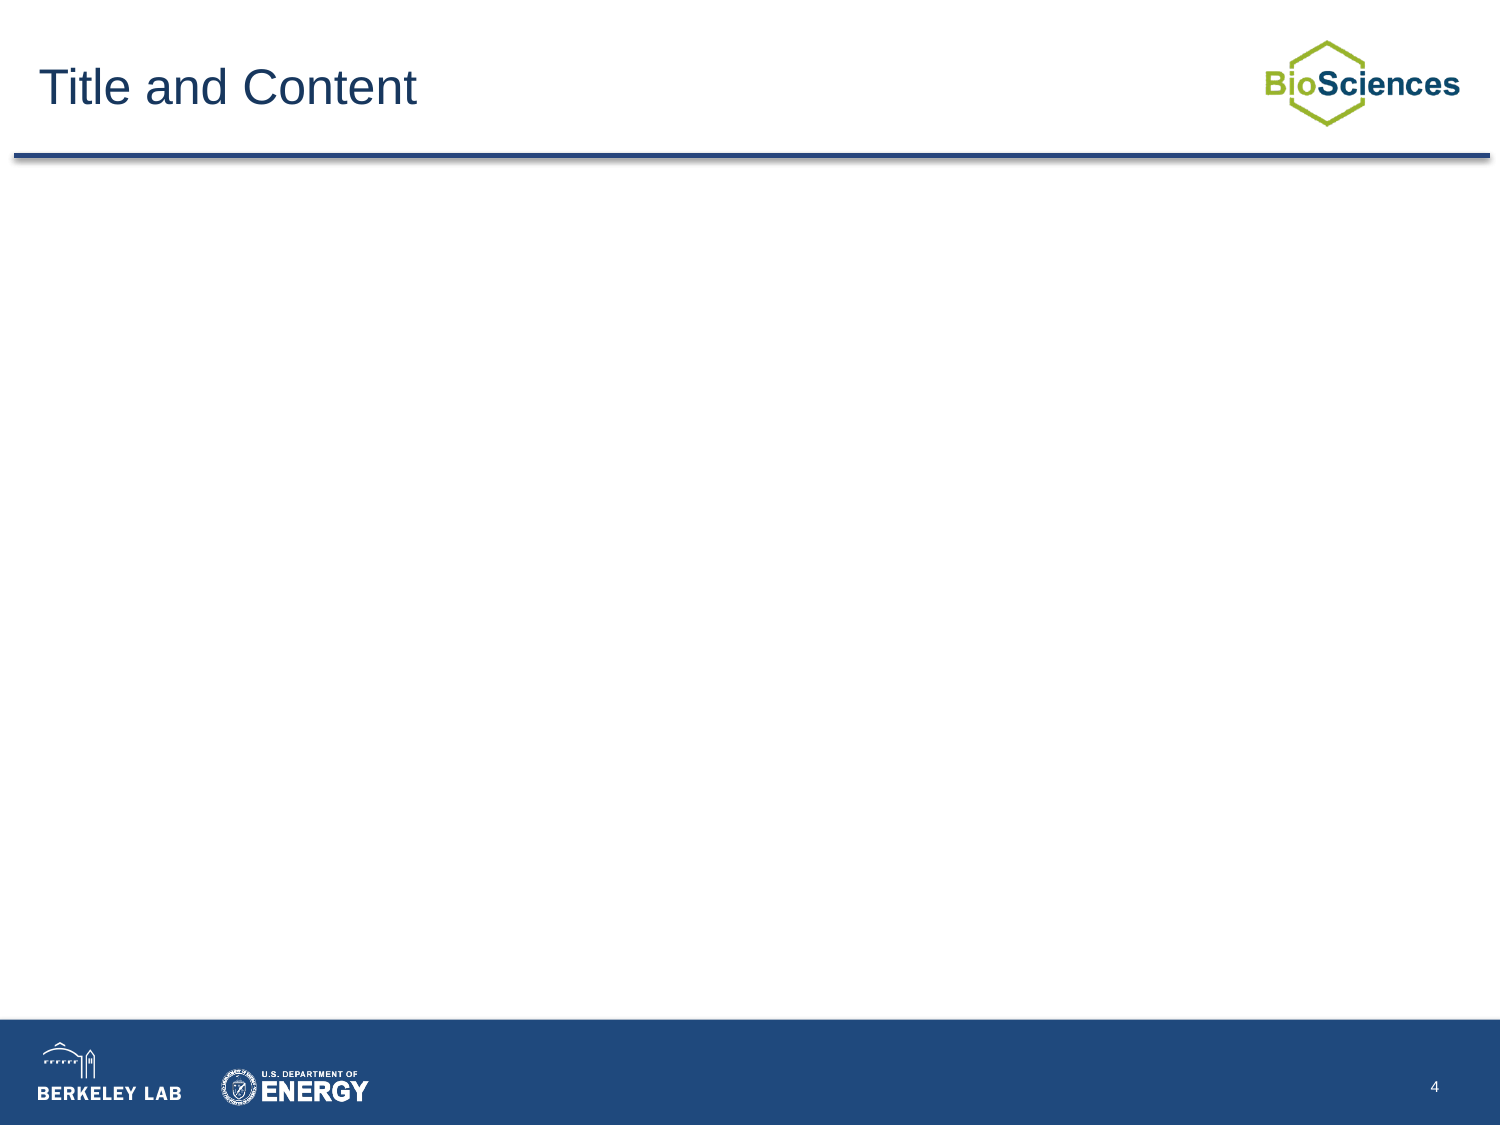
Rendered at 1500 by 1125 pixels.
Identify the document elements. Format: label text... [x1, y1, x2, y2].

title Title and Content [23, 24, 1210, 146]
slide_number 4 [1377, 1056, 1455, 1117]
picture [38, 1042, 181, 1100]
picture [1248, 26, 1477, 140]
